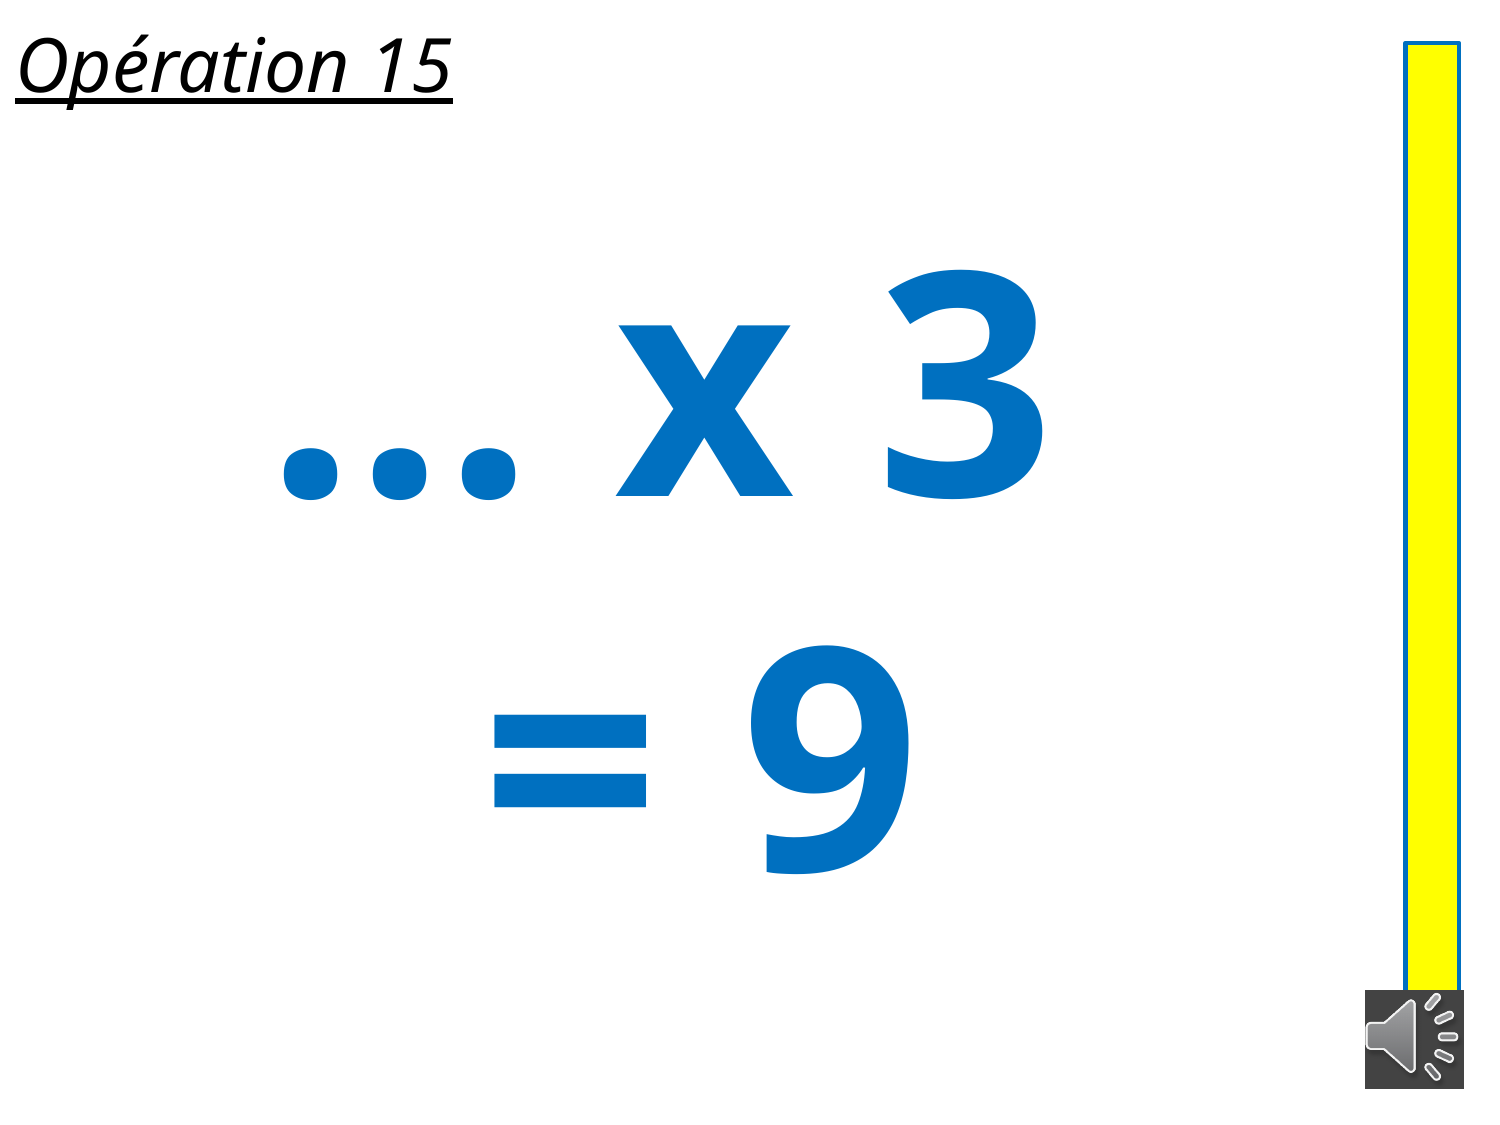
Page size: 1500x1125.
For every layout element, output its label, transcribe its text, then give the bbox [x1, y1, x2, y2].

title Opération 15 [0, 0, 502, 126]
picture [1364, 989, 1465, 1090]
text_box ... x 3 = 9 [0, 176, 1403, 941]
text_box [1403, 41, 1461, 987]
